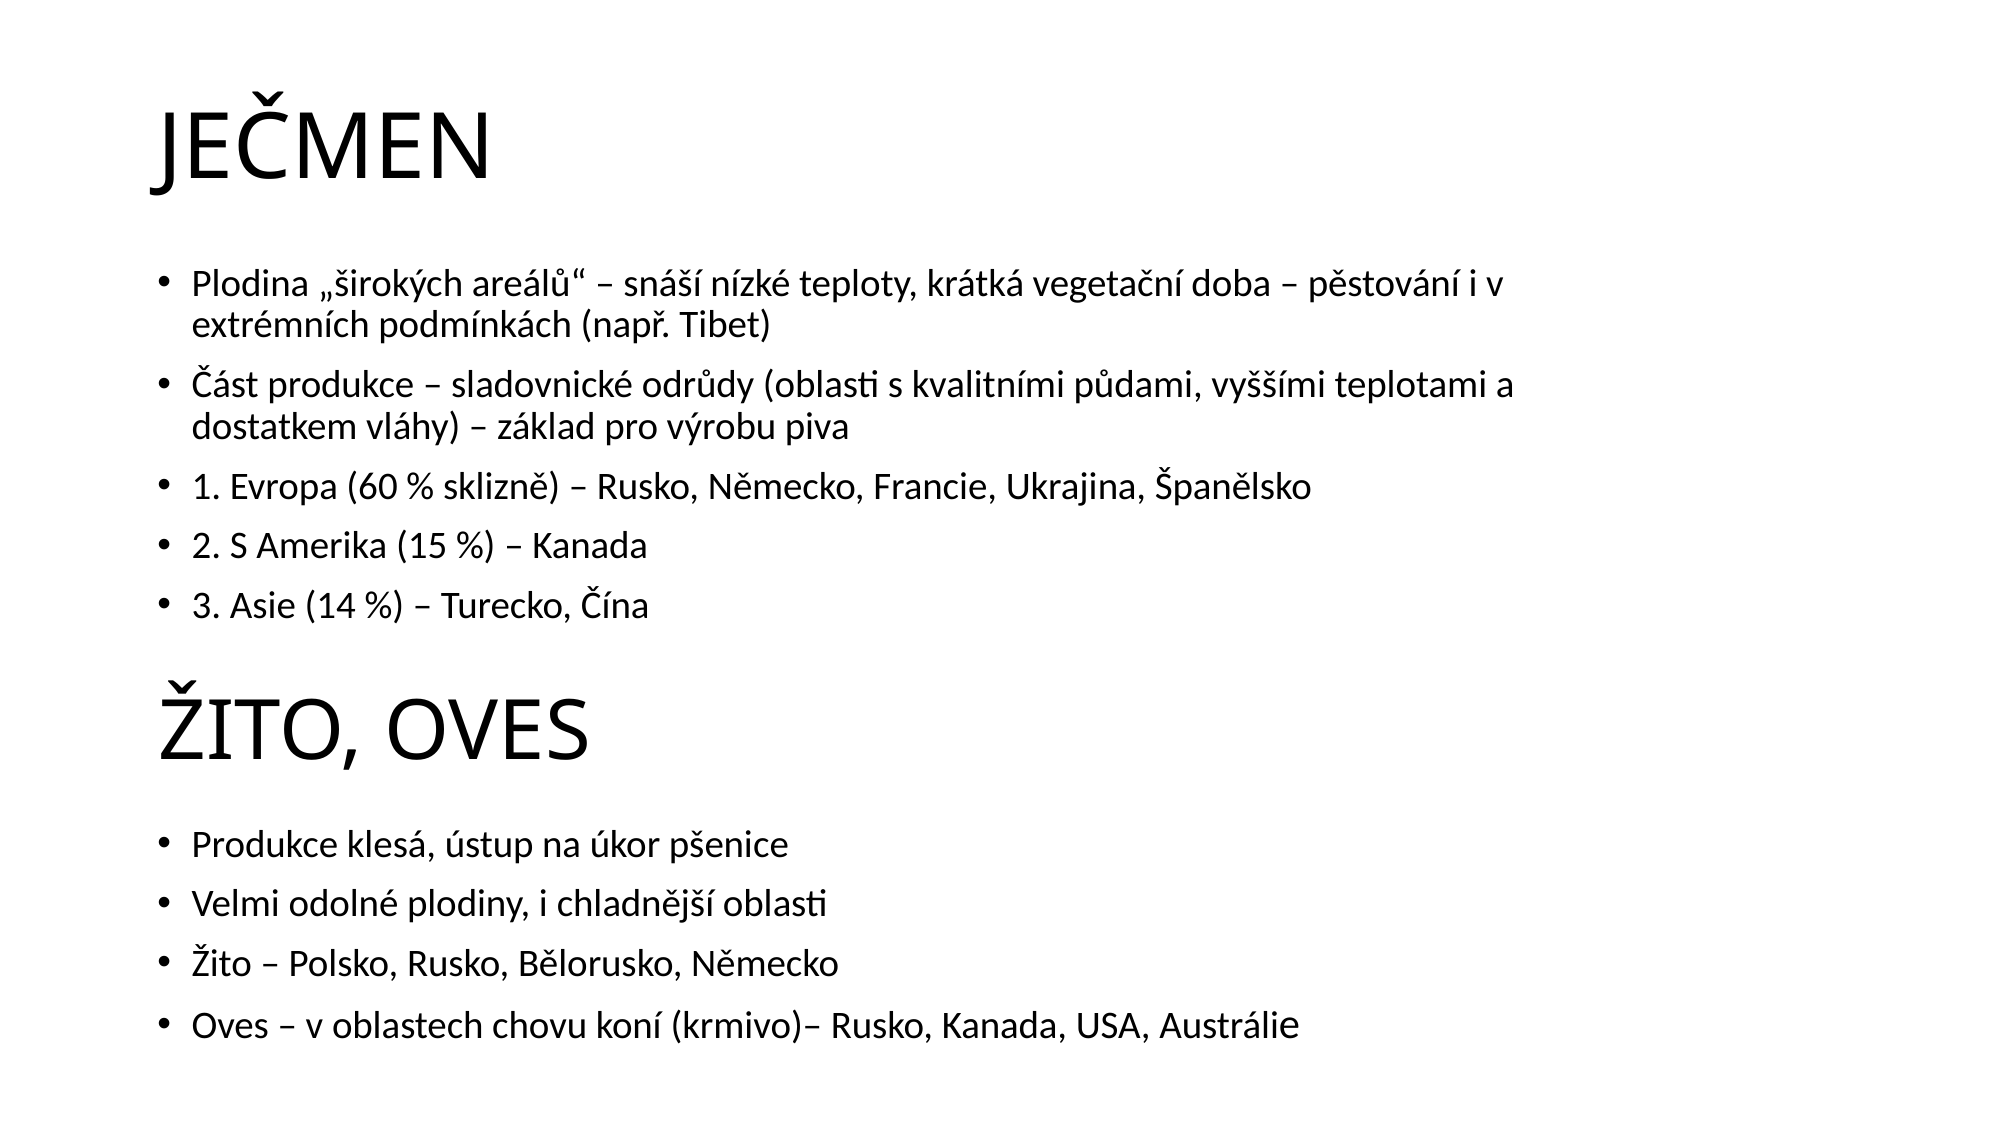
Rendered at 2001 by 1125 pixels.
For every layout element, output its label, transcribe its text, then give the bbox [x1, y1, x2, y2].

list Plodina „širokých areálů“ – snáší nízké teploty, krátká vegetační doba – pěstování i v extrémních podmínkách (např. Tibet) Část produkce – sladovnické odrůdy (oblasti s kvalitními půdami, vyššími teplotami a dostatkem vláhy) – základ pro výrobu piva 1. Evropa (60 % sklizně) – Rusko, Německo, Francie, Ukrajina, Španělsko 2. S Amerika (15 %) – Kanada 3. Asie (14 %) – Turecko, Čína Produkce klesá, ústup na úkor pšenice Velmi odolné plodiny, i chladnější oblasti Žito – Polsko, Rusko, Bělorusko, Německo Oves – v oblastech chovu koní (krmivo)– Rusko, Kanada, USA, Austrálie [142, 254, 1548, 1064]
text_box ŽITO, OVES [144, 672, 1420, 792]
title JEČMEN [142, 88, 1418, 208]
